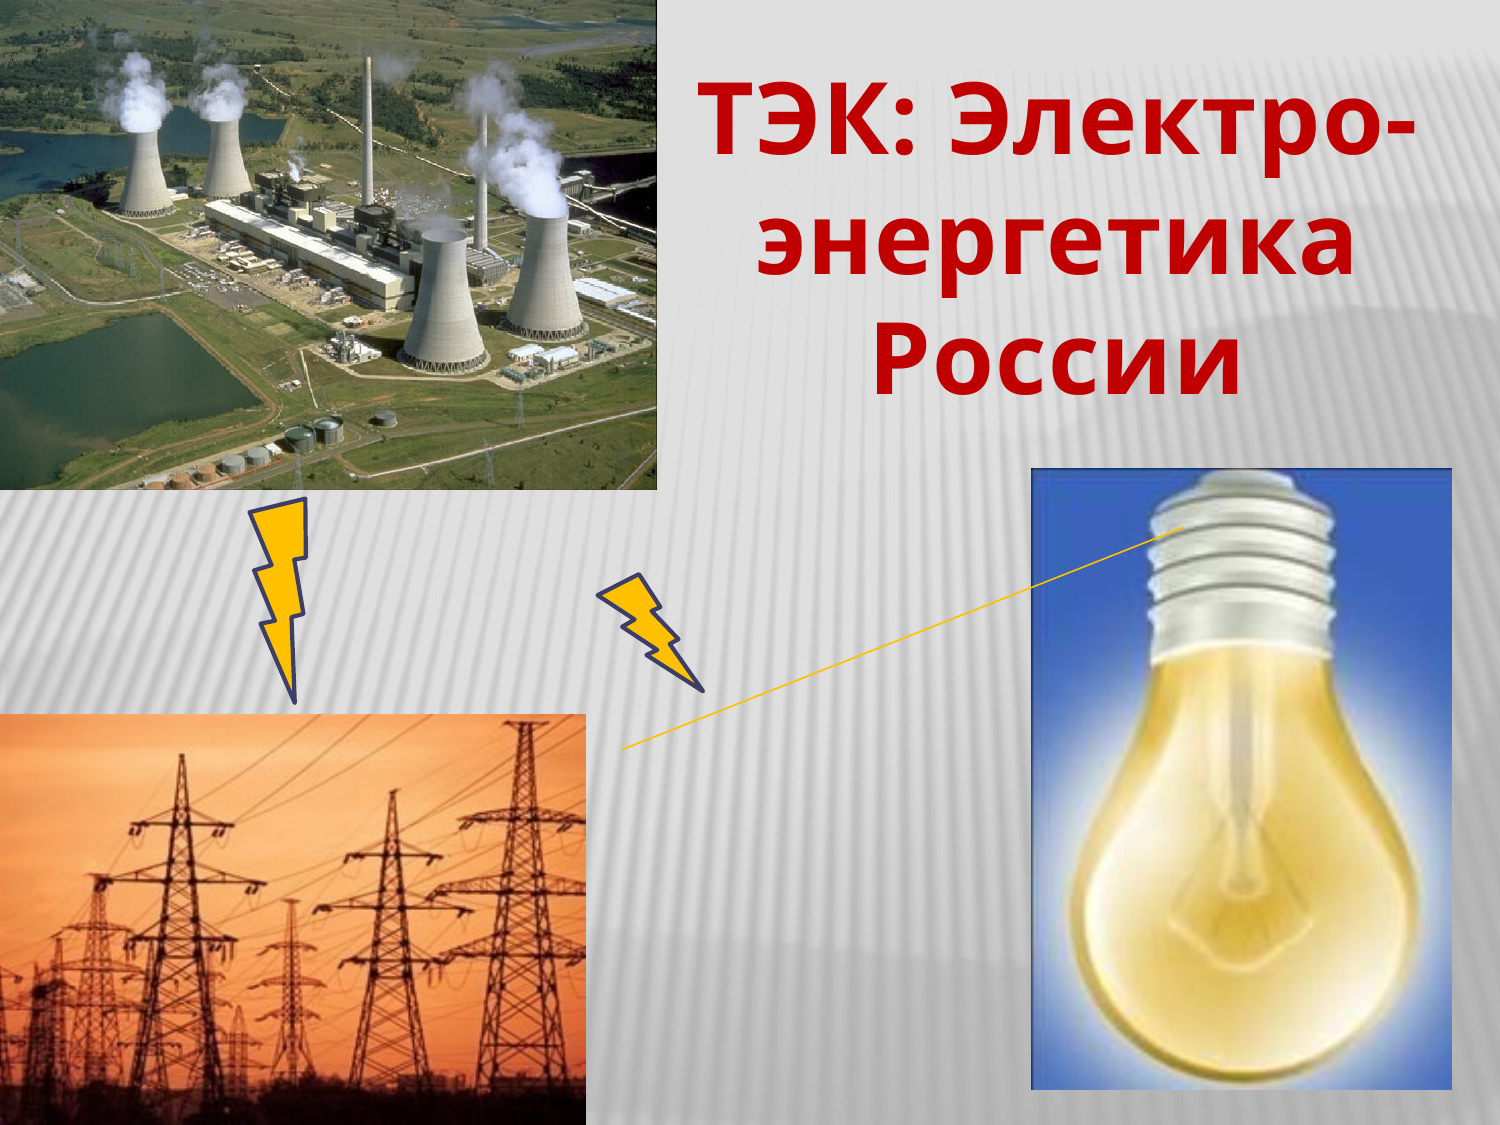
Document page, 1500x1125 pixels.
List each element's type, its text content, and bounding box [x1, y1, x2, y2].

picture [1030, 468, 1452, 1091]
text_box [620, 526, 1184, 751]
picture [0, 0, 657, 490]
text_box ТЭК: Электро- энергетика России [681, 46, 1434, 422]
text_box [595, 586, 610, 606]
picture [0, 714, 587, 1125]
text_box [247, 509, 308, 706]
